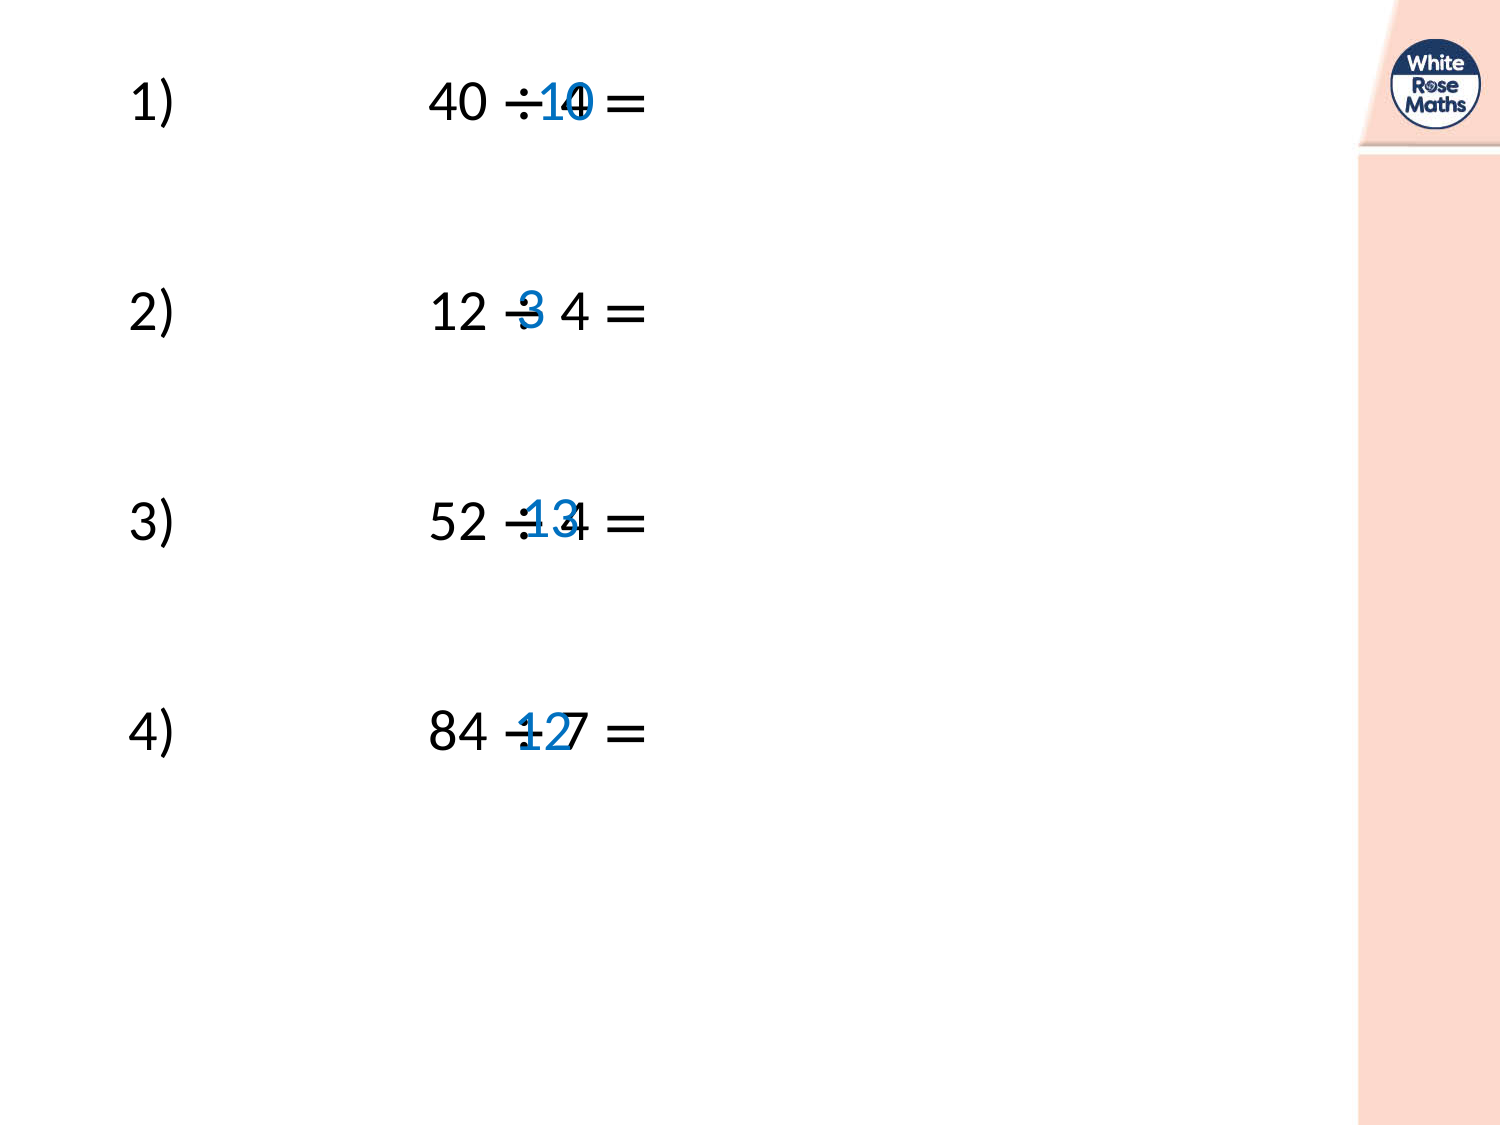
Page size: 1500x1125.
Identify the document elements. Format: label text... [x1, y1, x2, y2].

text_box 12 [499, 684, 588, 770]
text_box 10 [521, 54, 611, 140]
text_box 1) 40 ÷ 4 = 2) 12 ÷ 4 = 3) 52 ÷ 4 = 4) 84 ÷ 7 = [114, 54, 1344, 840]
text_box 13 [506, 471, 596, 557]
picture [0, 0, 1500, 1125]
text_box 3 [501, 263, 561, 348]
